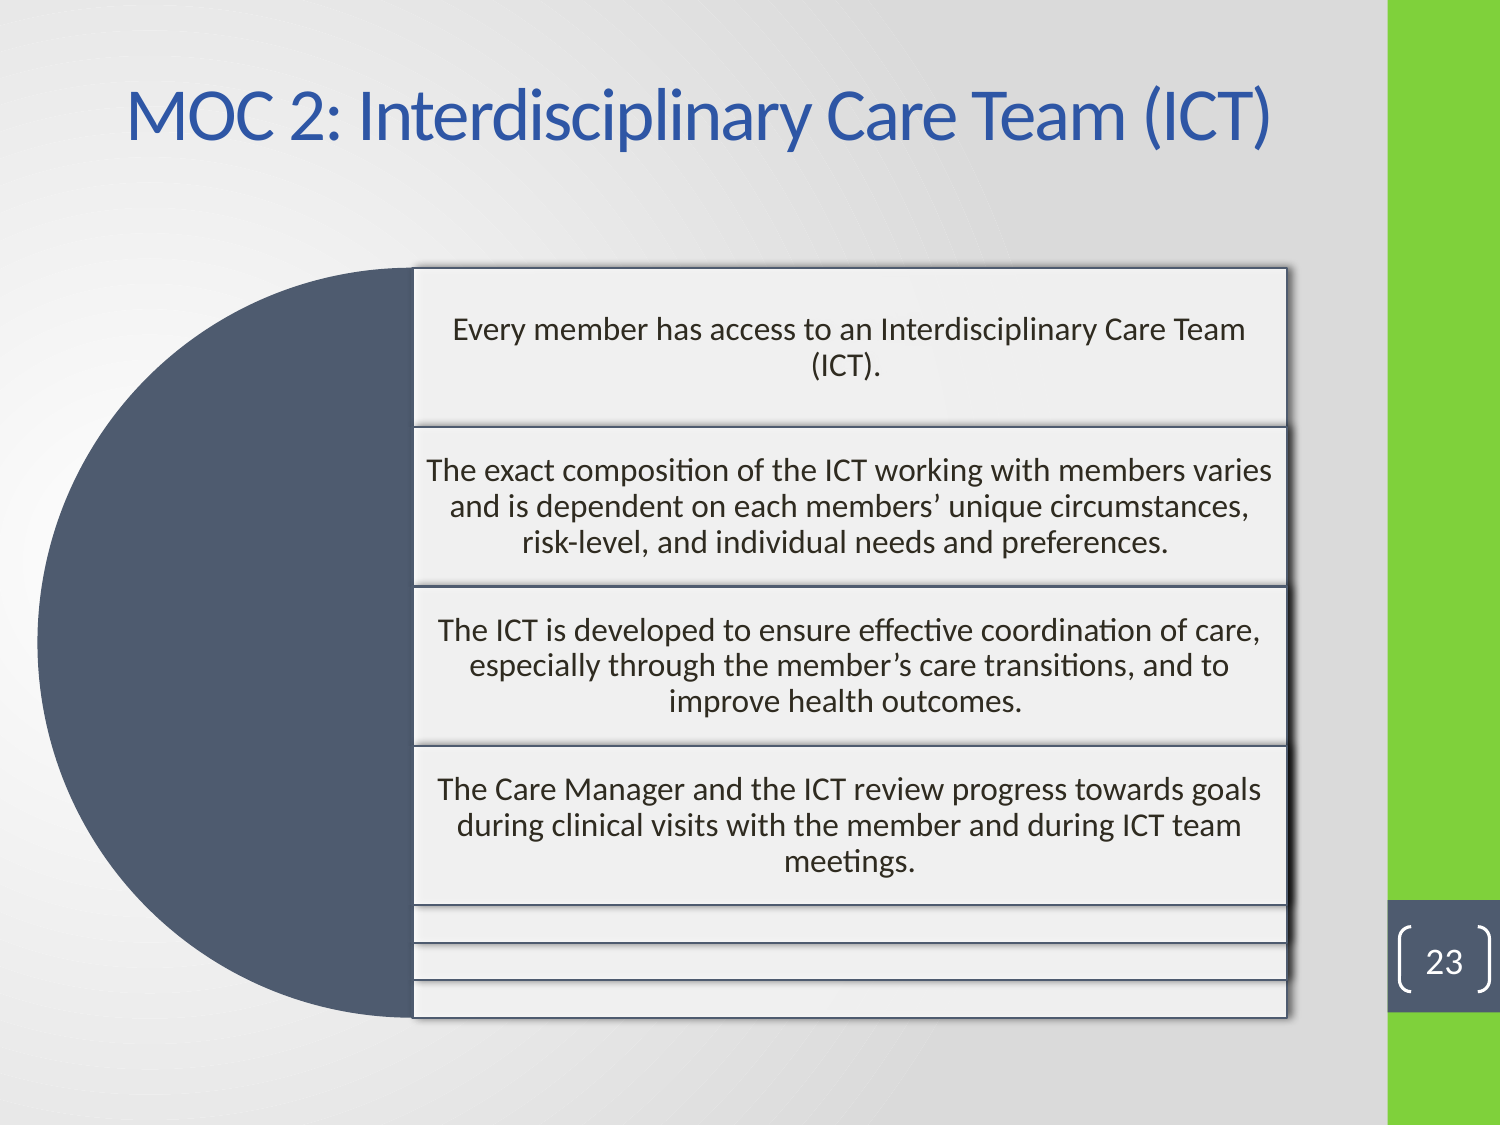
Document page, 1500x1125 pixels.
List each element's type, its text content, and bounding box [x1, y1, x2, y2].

slide_number 23 [1397, 925, 1492, 994]
text_box MOC 2: Interdisciplinary Care Team (ICT) [75, 45, 1325, 188]
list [36, 236, 1288, 1049]
